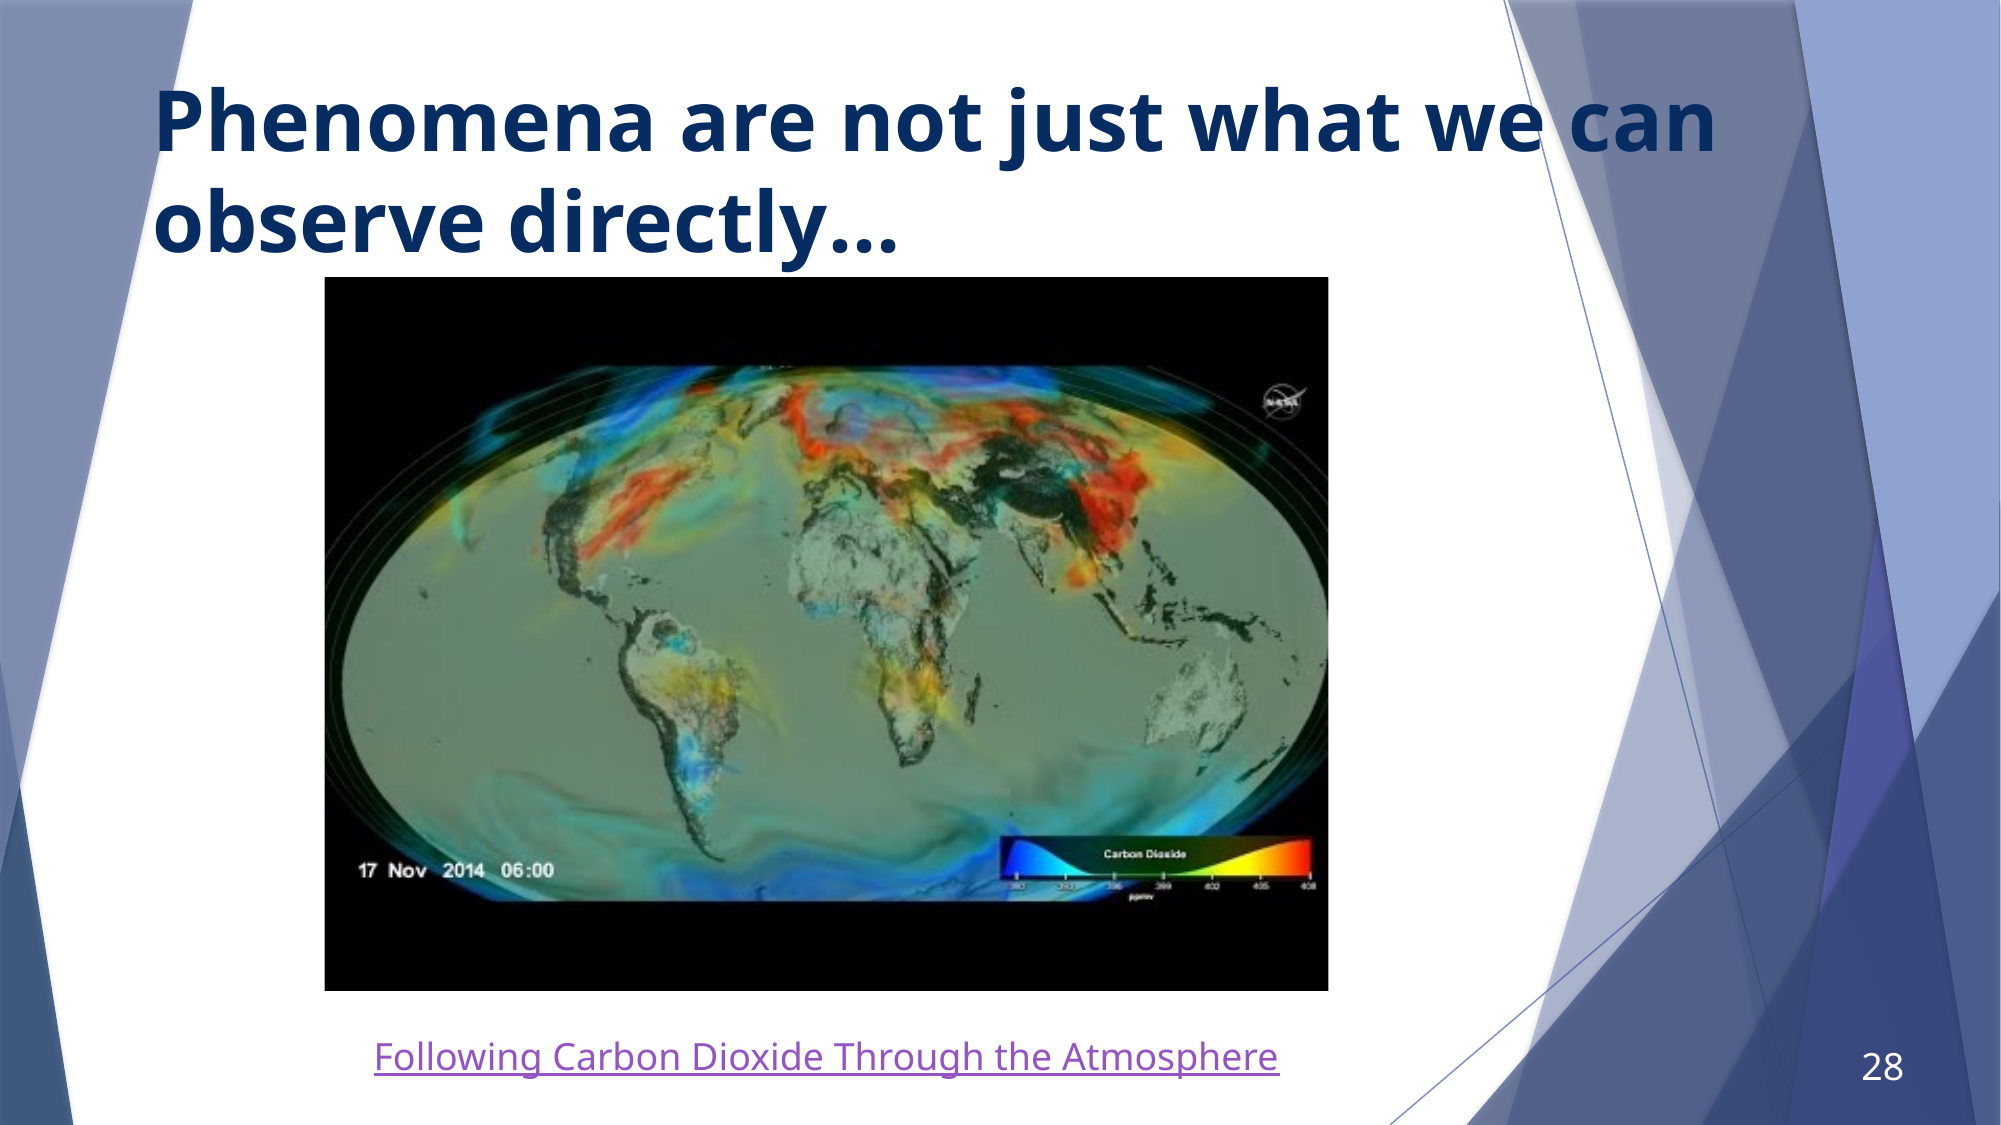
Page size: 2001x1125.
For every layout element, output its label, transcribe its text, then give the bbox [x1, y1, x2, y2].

text_box Following Carbon Dioxide Through the Atmosphere [358, 1025, 1295, 1092]
text_box [324, 277, 1329, 991]
slide_number 28 [1807, 1035, 1920, 1095]
title Phenomena are not just what we can observe directly… [137, 59, 1863, 278]
